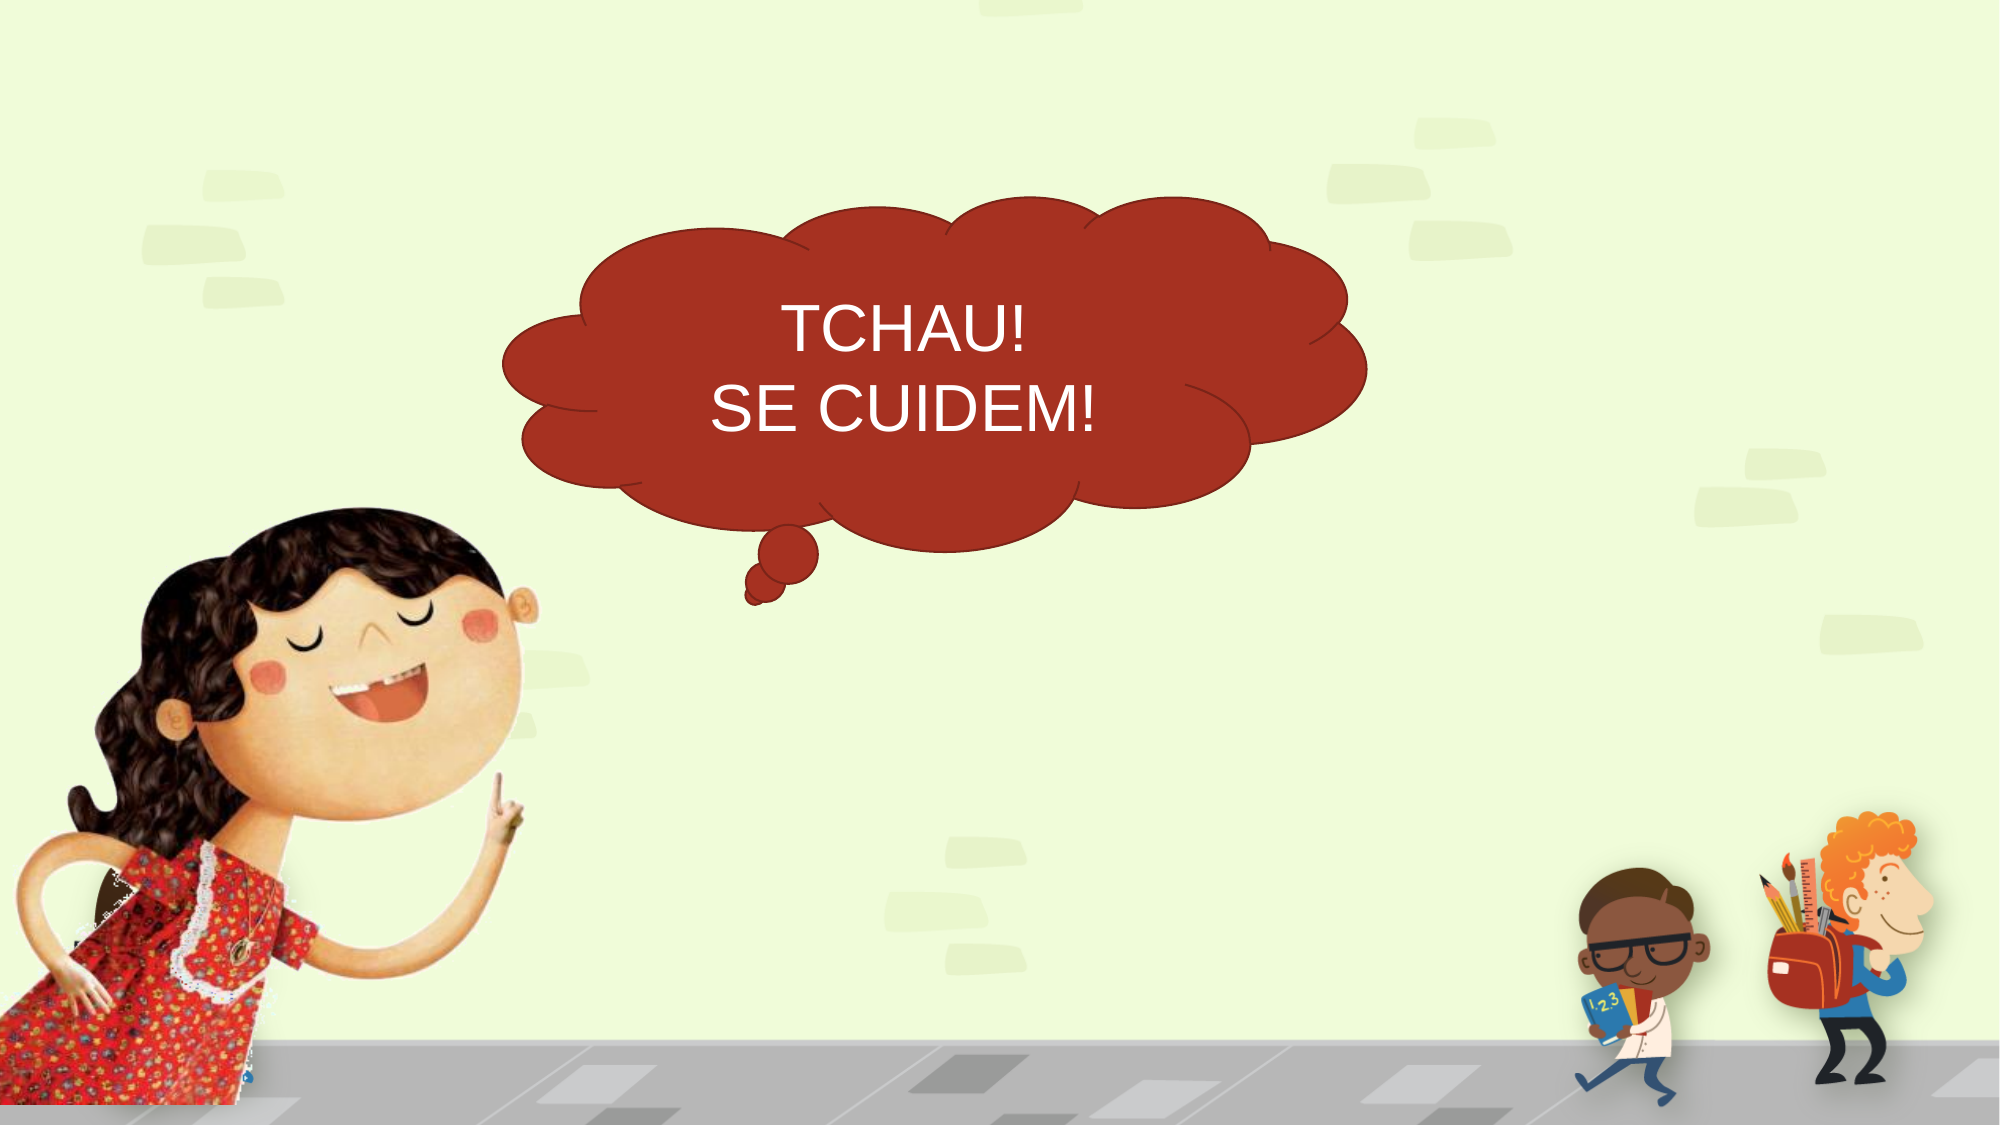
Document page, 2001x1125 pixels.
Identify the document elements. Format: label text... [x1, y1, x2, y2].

text_box TCHAU! SE CUIDEM! [502, 196, 1368, 606]
picture [0, 0, 2000, 1125]
